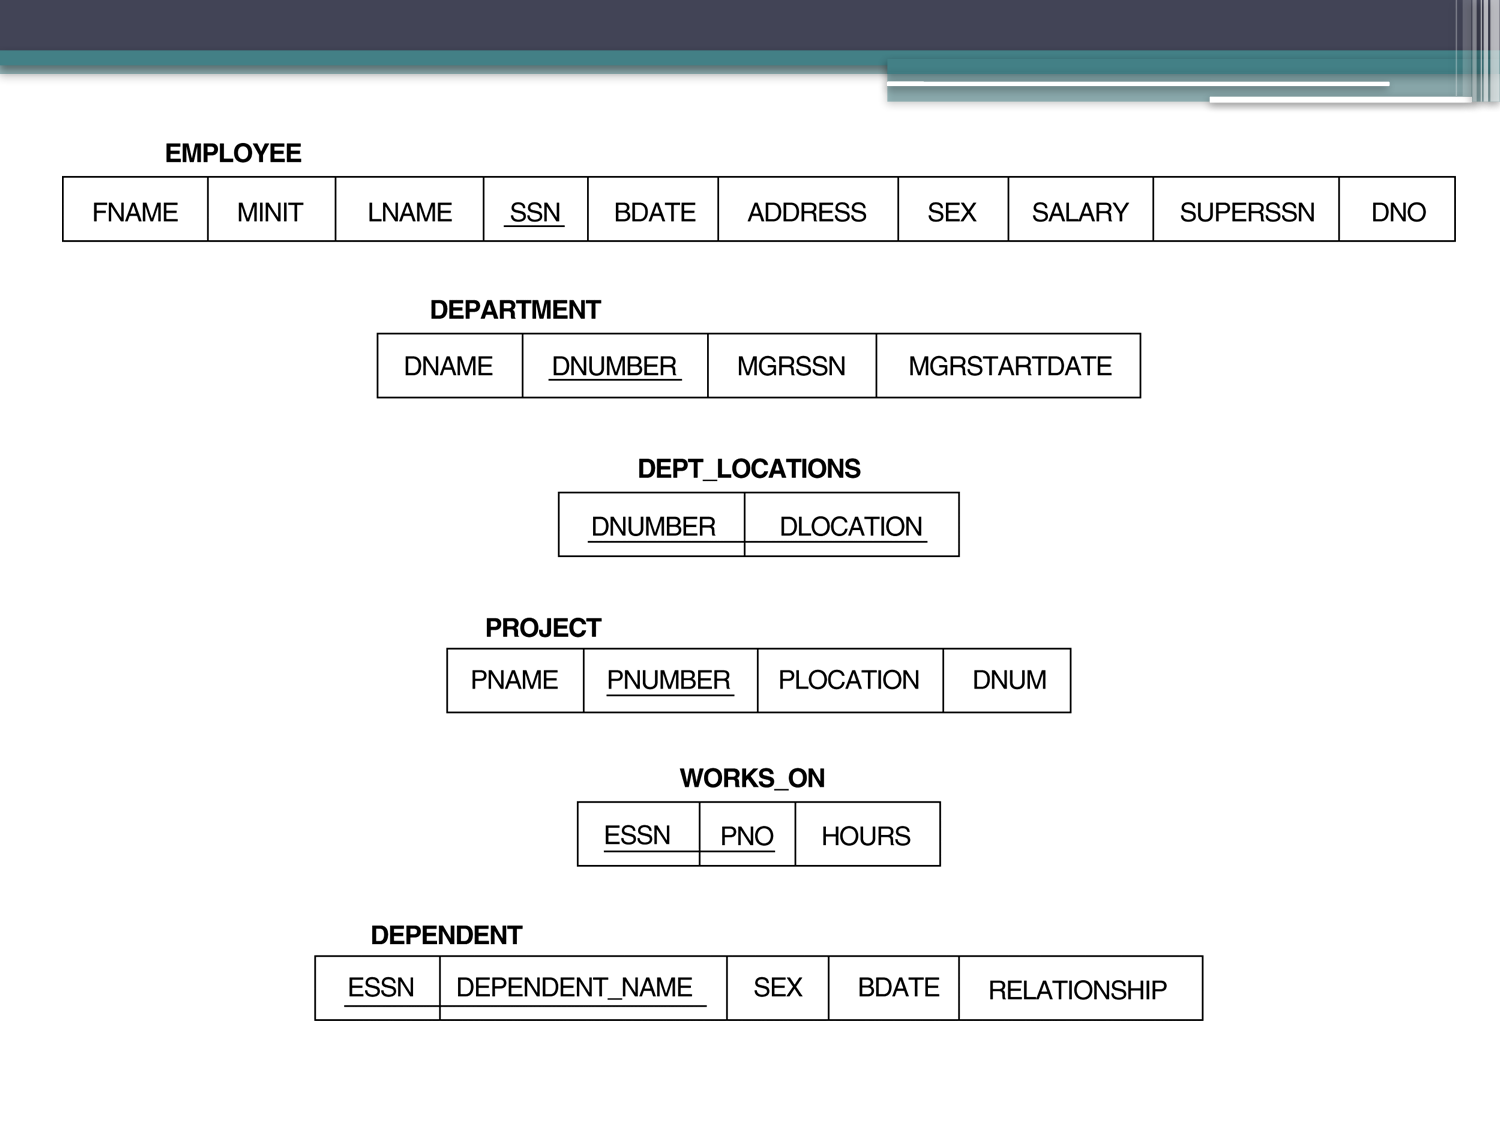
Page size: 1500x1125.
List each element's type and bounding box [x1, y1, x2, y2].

list [62, 137, 1456, 1022]
